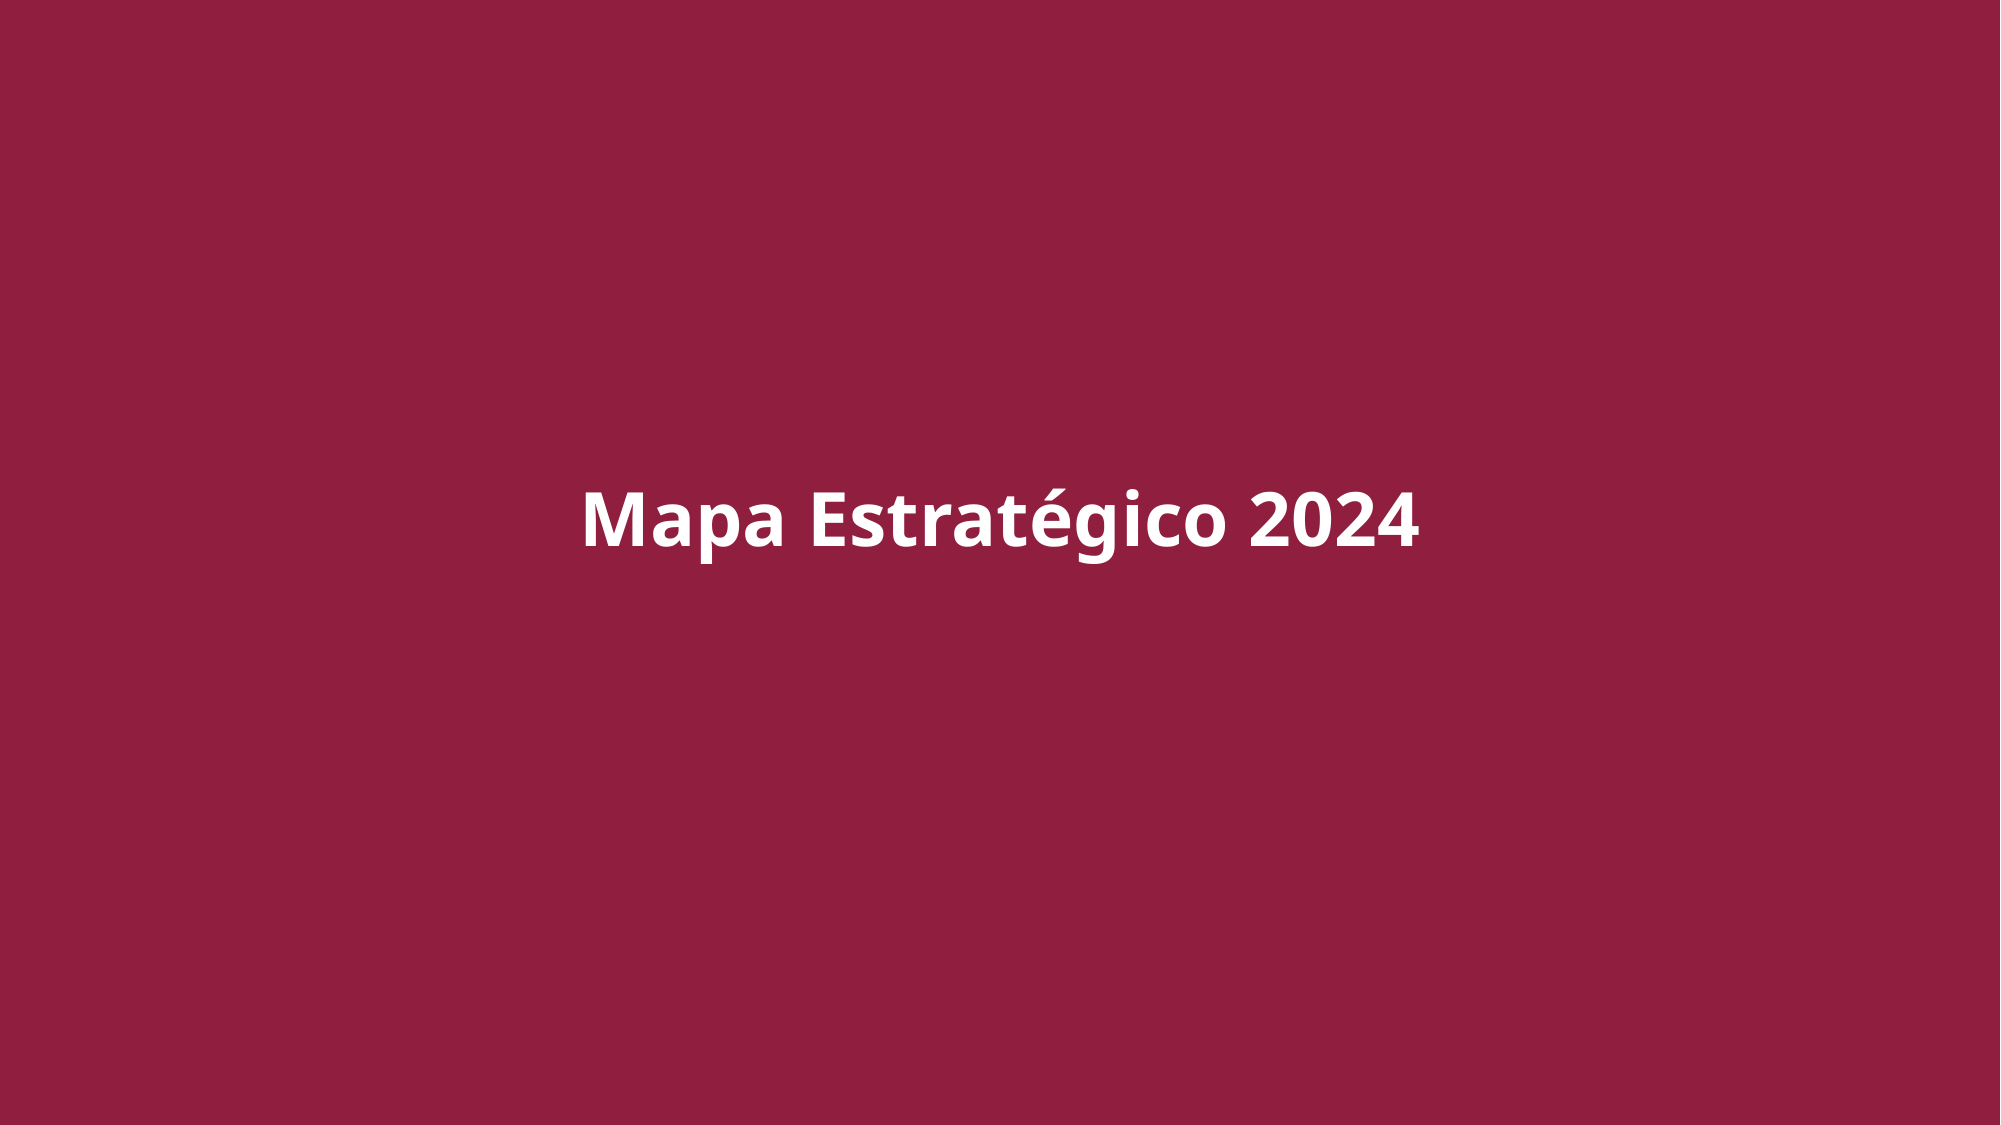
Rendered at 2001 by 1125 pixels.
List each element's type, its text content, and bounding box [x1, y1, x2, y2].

text_box Mapa Estratégico 2024 [289, 463, 1711, 569]
text_box [0, 0, 2000, 1125]
